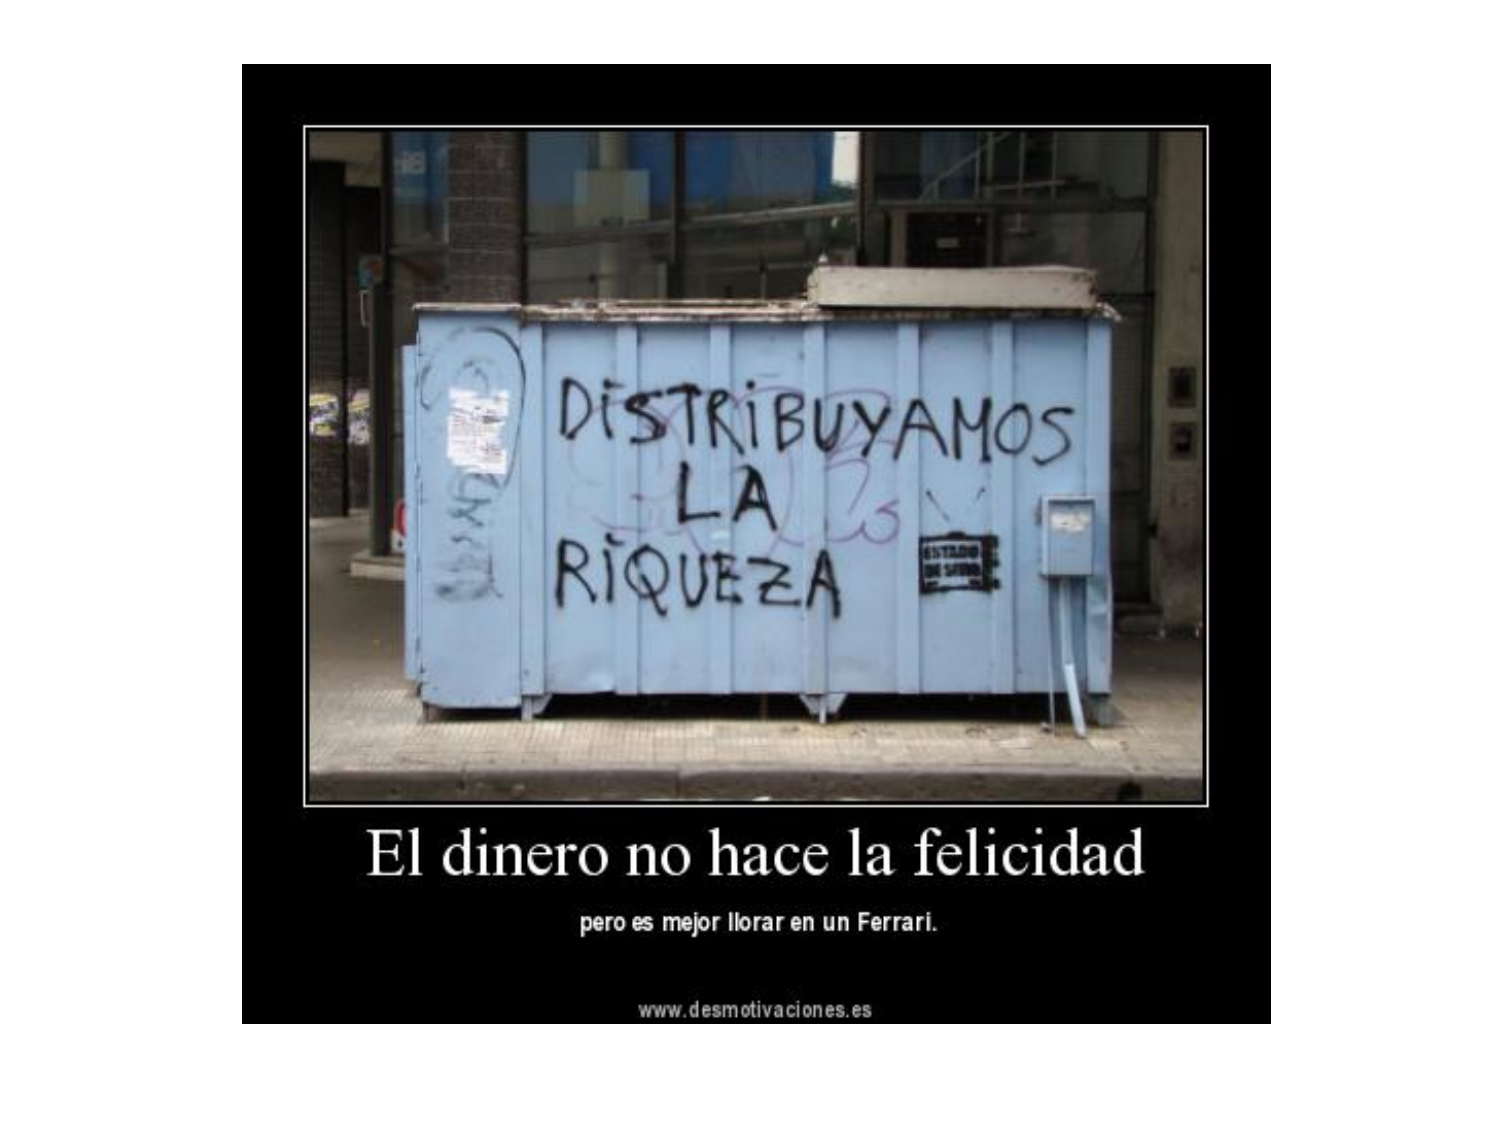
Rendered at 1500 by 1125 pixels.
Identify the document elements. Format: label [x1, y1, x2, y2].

picture [241, 63, 1272, 1024]
